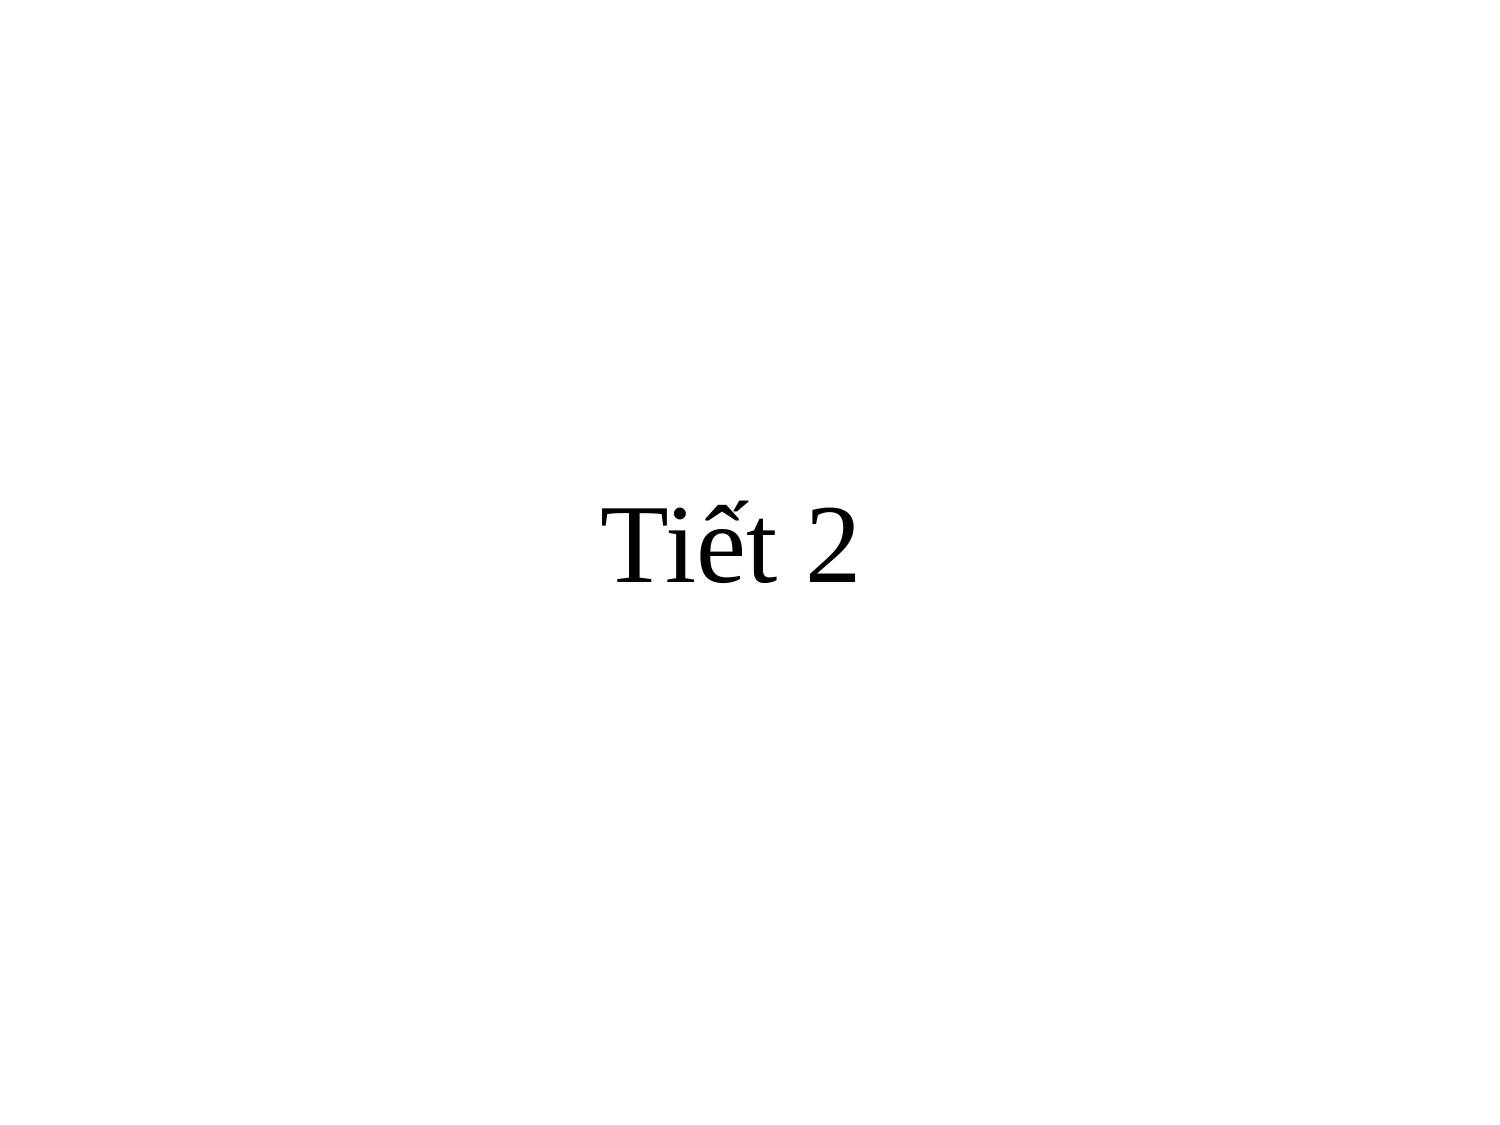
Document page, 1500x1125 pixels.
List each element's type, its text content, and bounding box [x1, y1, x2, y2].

text_box Tiết 2 [424, 462, 1038, 613]
